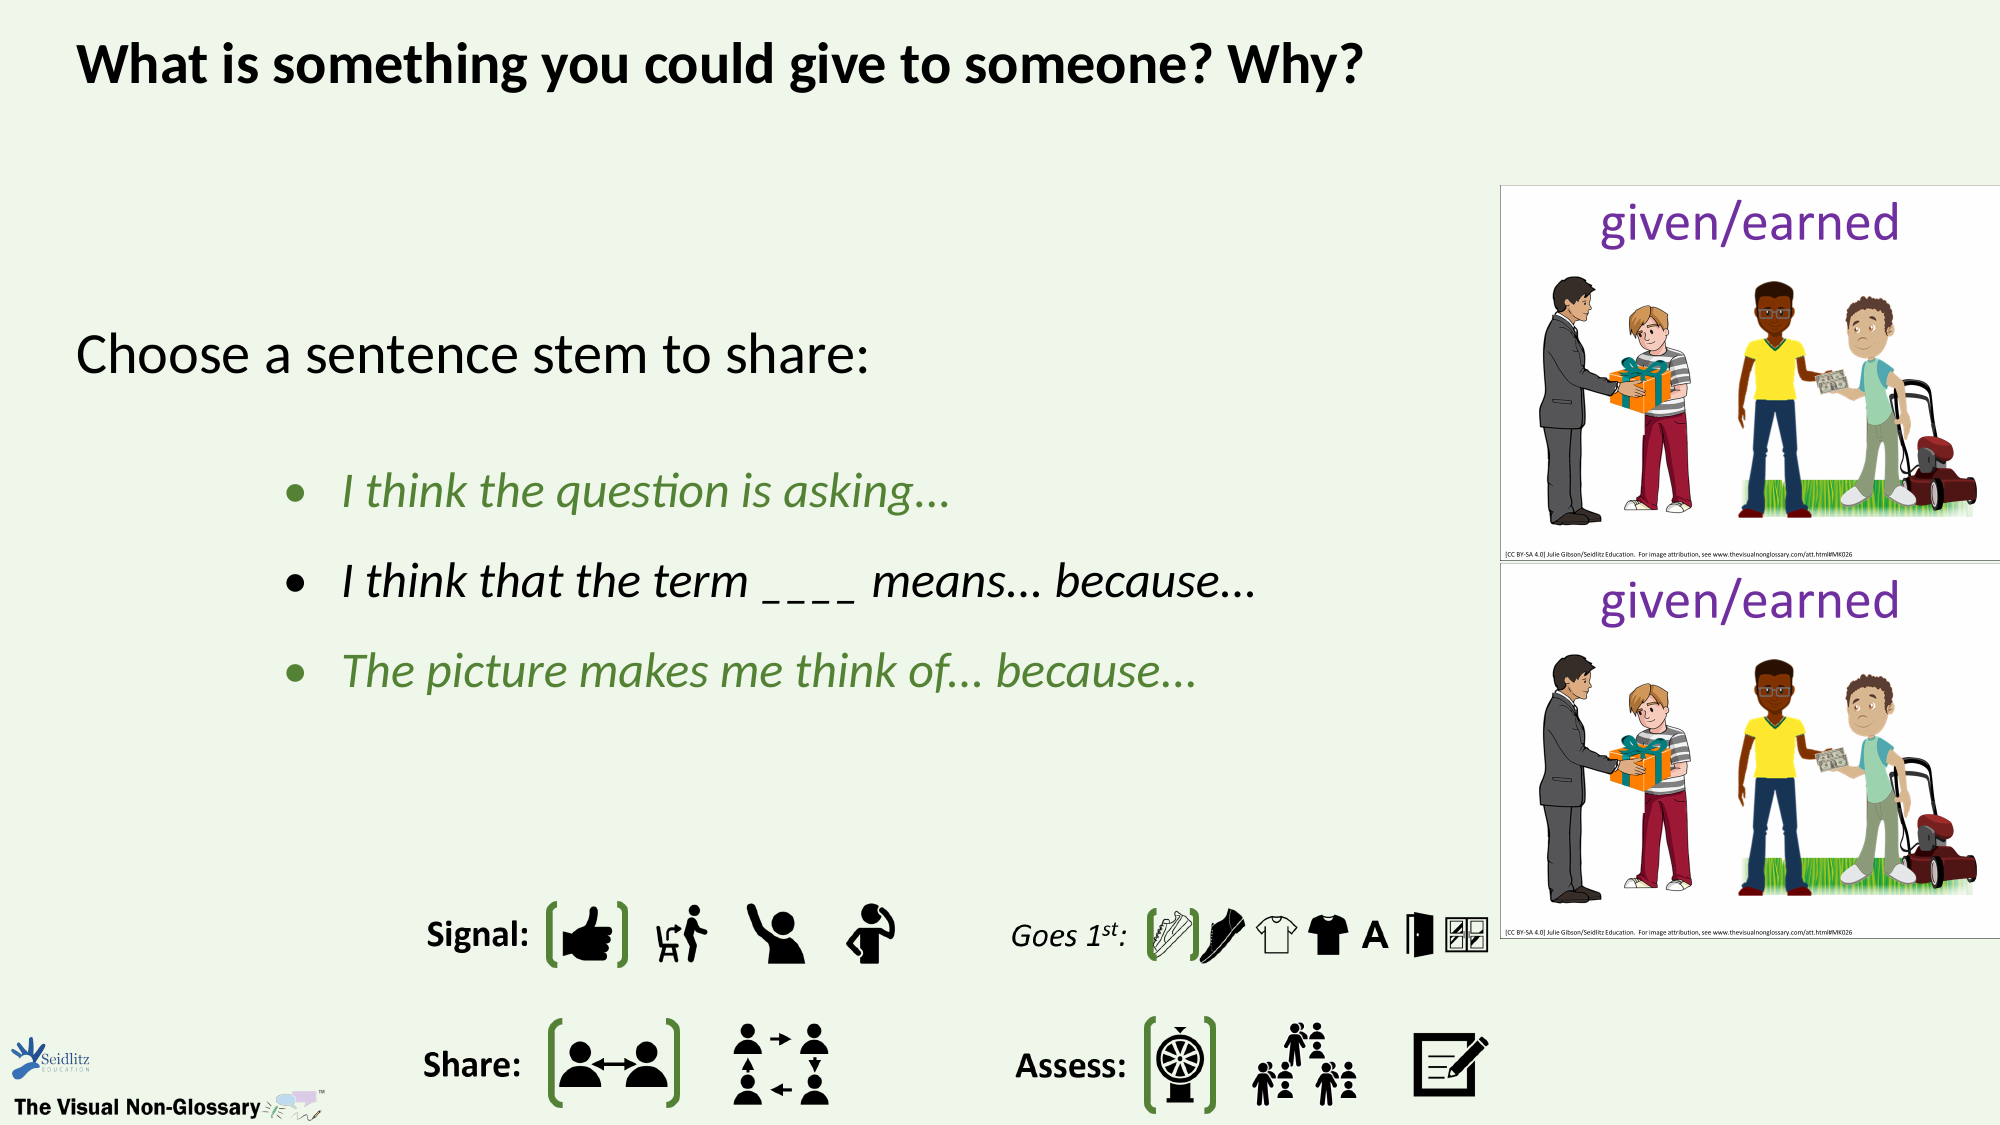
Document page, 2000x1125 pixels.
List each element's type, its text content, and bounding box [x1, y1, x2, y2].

picture [1499, 563, 2000, 940]
picture [400, 899, 1489, 1114]
text_box Choose a sentence stem to share: [61, 307, 1479, 393]
picture [1499, 185, 2000, 562]
picture [0, 1034, 328, 1125]
text_box What is something you could give to someone? Why? [61, 18, 1479, 103]
text_box • I think the question is asking... • I think that the term ____ means... because... • The picture makes me think of... because... [267, 374, 1273, 705]
